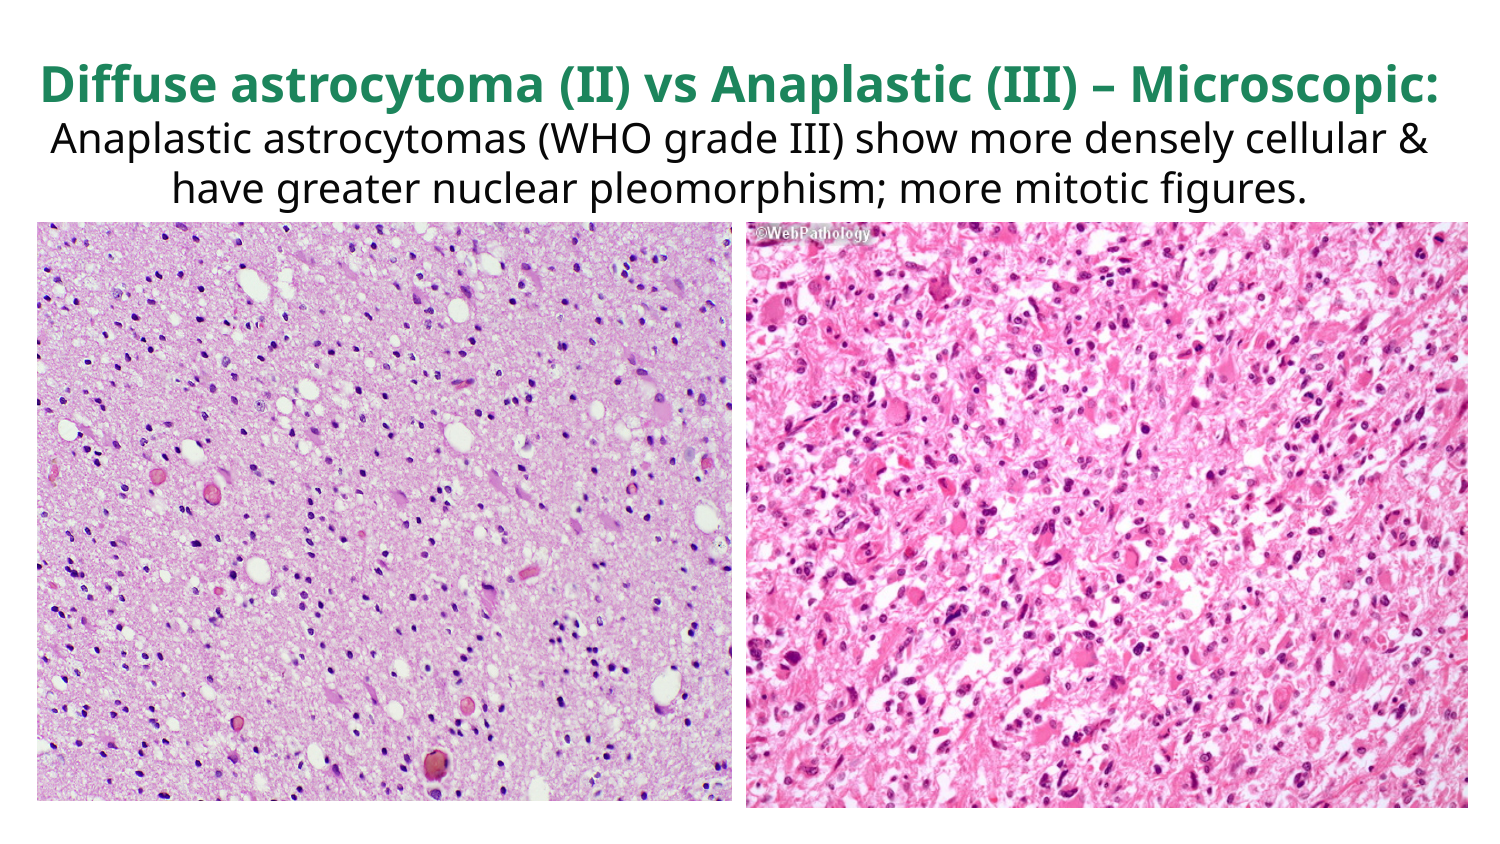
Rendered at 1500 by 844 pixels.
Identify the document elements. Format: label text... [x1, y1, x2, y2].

picture [37, 222, 733, 802]
title Diffuse astrocytoma (II) vs Anaplastic (III) – Microscopic: Anaplastic astrocytomas (WHO grade III) show more densely cellular & have greater nuclear pleomorphism; more mitotic figures. [11, 37, 1468, 132]
picture [746, 222, 1469, 808]
